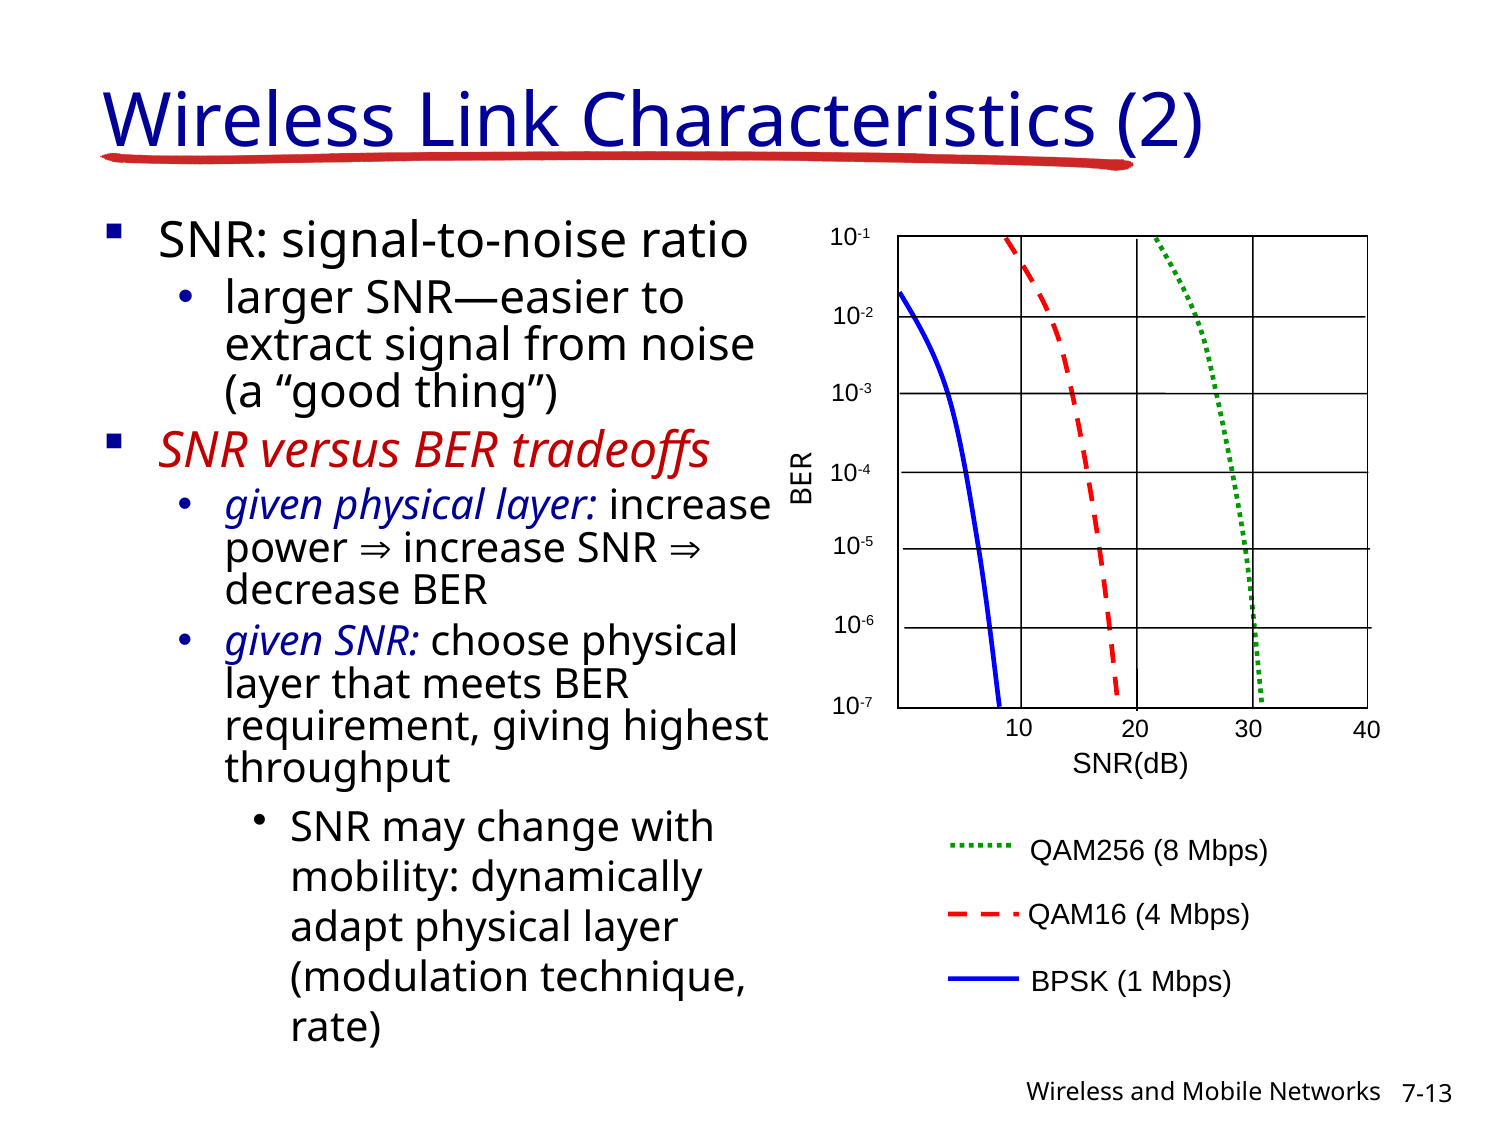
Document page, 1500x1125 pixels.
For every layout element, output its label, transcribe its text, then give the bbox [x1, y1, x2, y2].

text_box 10-3 [816, 369, 887, 414]
text_box [1137, 628, 1252, 709]
footer Wireless and Mobile Networks [960, 1067, 1404, 1110]
text_box 10-2 [817, 292, 889, 338]
text_box SNR(dB) [1057, 737, 1204, 787]
text_box BPSK (1 Mbps) [1015, 954, 1248, 1005]
text_box [1253, 549, 1368, 627]
list SNR: signal-to-noise ratio larger SNR—easier to extract signal from noise (a “good thing”) SNR versus BER tradeoffs given physical layer: increase power  increase SNR  decrease BER given SNR: choose physical layer that meets BER requirement, giving highest throughput SNR may change with mobility: dynamically adapt physical layer (modulation technique, rate) [87, 208, 790, 1062]
text_box [1022, 549, 1136, 627]
text_box QAM16 (4 Mbps) [1013, 887, 1266, 938]
text_box BER [774, 437, 825, 521]
text_box 10-7 [817, 682, 888, 727]
text_box [1022, 628, 1136, 709]
text_box [1253, 473, 1368, 548]
slide_number 7-13 [1387, 1069, 1500, 1115]
text_box [1137, 549, 1252, 627]
picture [95, 146, 1146, 176]
text_box 10-5 [817, 522, 889, 567]
text_box 10 [990, 704, 1048, 750]
title Wireless Link Characteristics (2) [87, 22, 1363, 210]
text_box 10-4 [815, 449, 886, 494]
text_box 30 [1219, 705, 1278, 750]
text_box [898, 235, 1021, 316]
text_box [1253, 628, 1368, 709]
text_box 20 [1106, 704, 1165, 737]
text_box [898, 317, 1021, 709]
text_box [1022, 473, 1136, 548]
text_box QAM256 (8 Mbps) [1015, 823, 1284, 874]
text_box 40 [1338, 705, 1396, 751]
text_box 10-6 [818, 601, 890, 646]
text_box [1022, 235, 1368, 472]
text_box 10-1 [814, 213, 886, 259]
text_box [1137, 473, 1252, 548]
